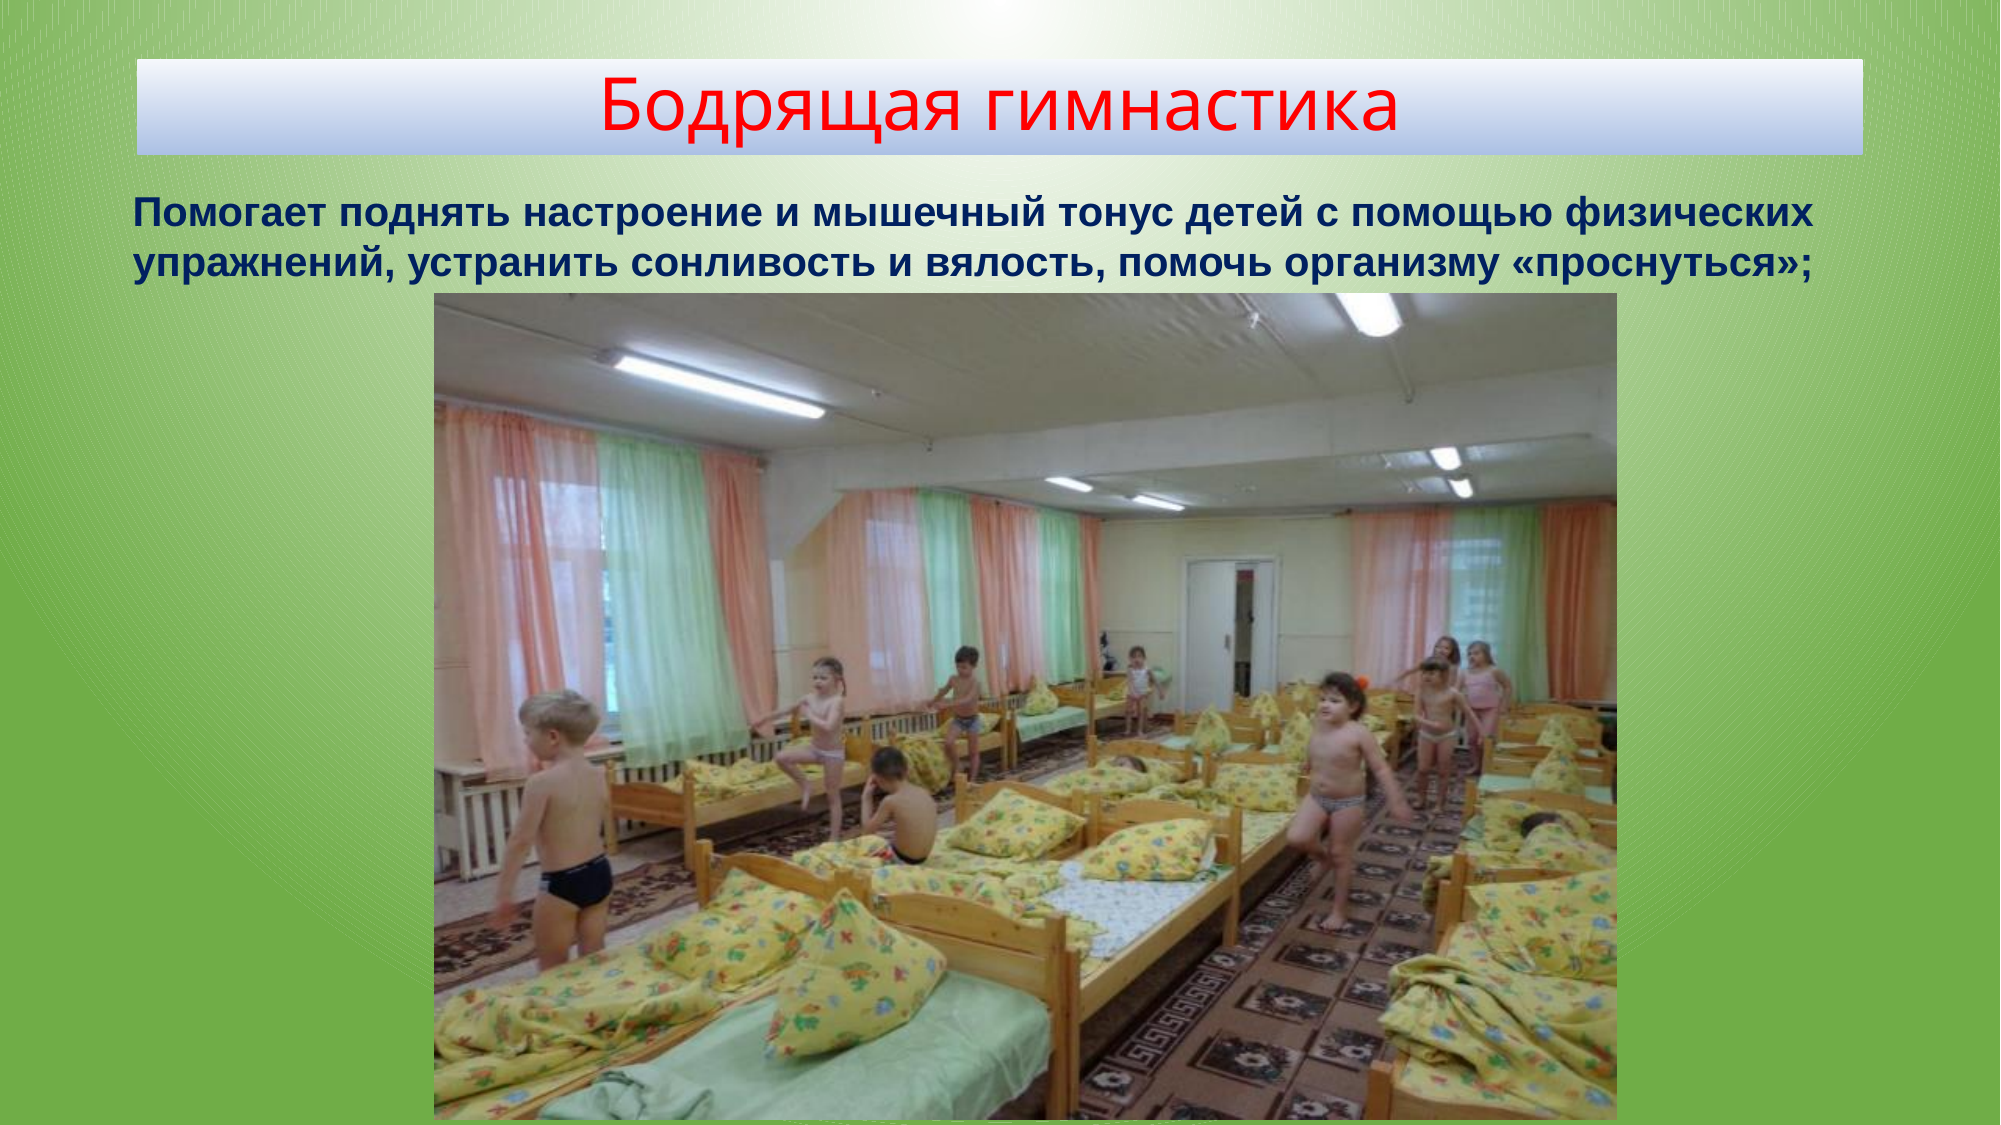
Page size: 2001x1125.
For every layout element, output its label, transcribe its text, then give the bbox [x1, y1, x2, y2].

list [434, 293, 1617, 1120]
text_box Помогает поднять настроение и мышечный тонус детей с помощью физических упражнений, устранить сонливость и вялость, помочь организму «проснуться»; [117, 177, 1843, 293]
title Бодрящая гимнастика [137, 59, 1863, 155]
